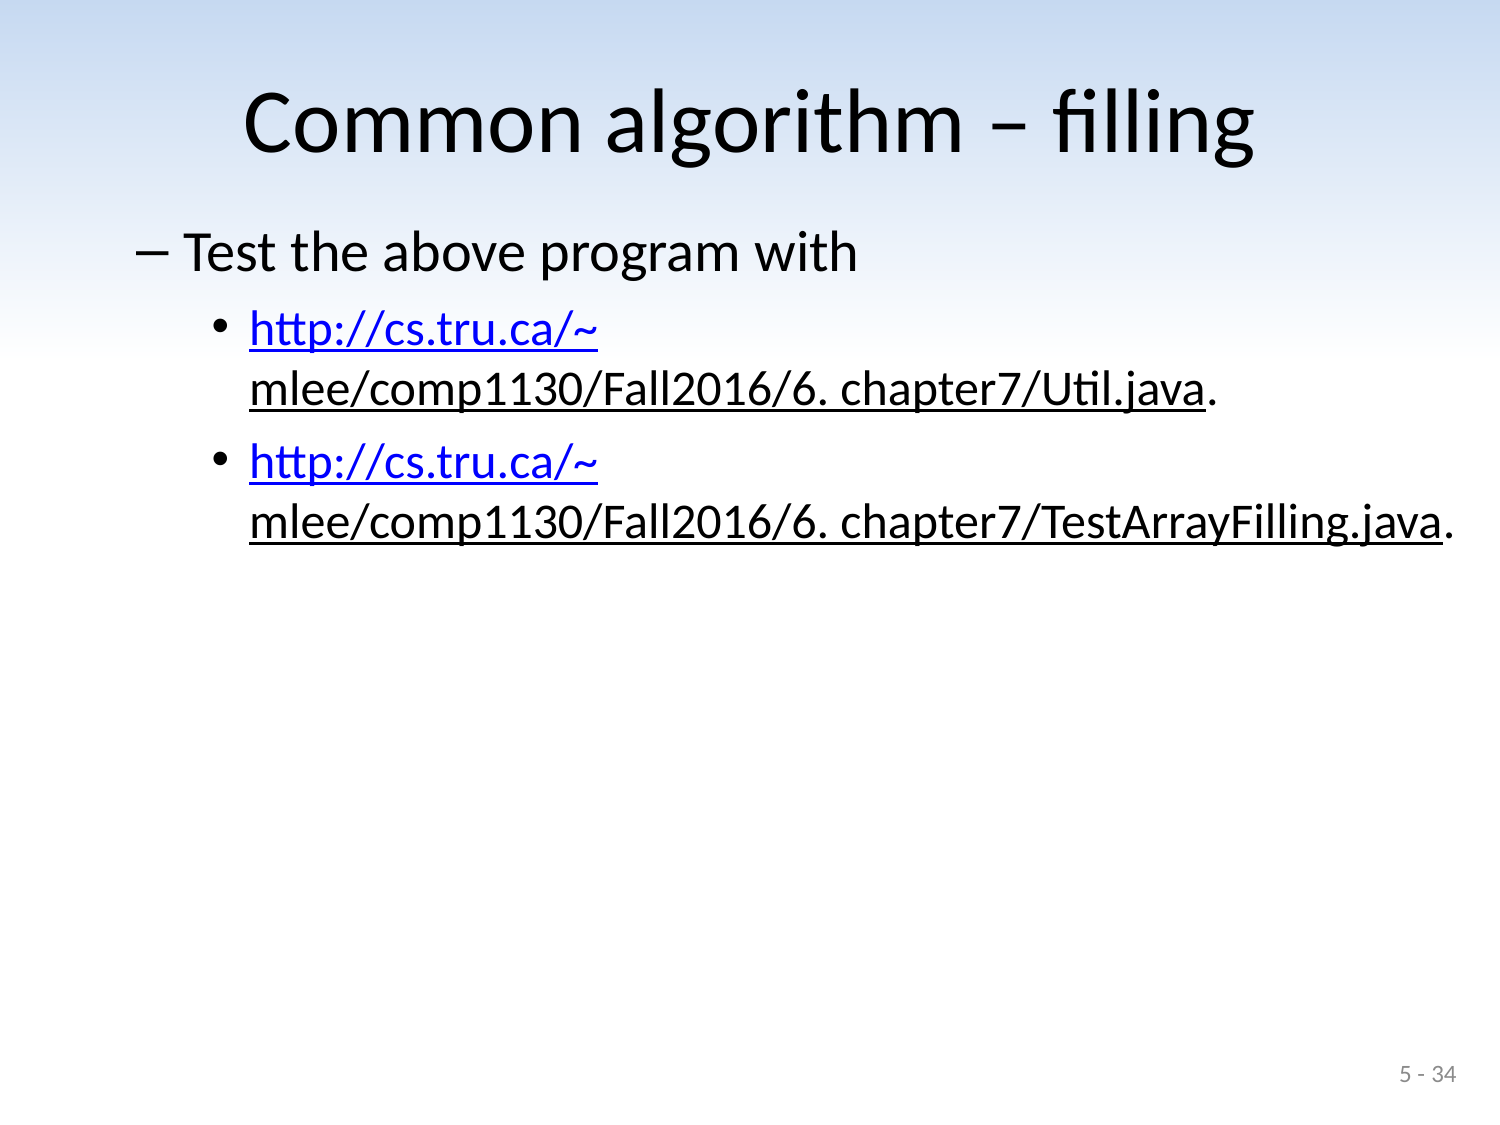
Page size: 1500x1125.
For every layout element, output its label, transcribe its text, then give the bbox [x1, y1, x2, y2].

title Common algorithm – filling [28, 45, 1473, 186]
slide_number 5 - 34 [1121, 1042, 1472, 1103]
list Test the above program with http://cs.tru.ca/~mlee/comp1130/Fall2016/6. chapter7/Util.java. http://cs.tru.ca/~mlee/comp1130/Fall2016/6. chapter7/TestArrayFilling.java. [46, 205, 1473, 1043]
